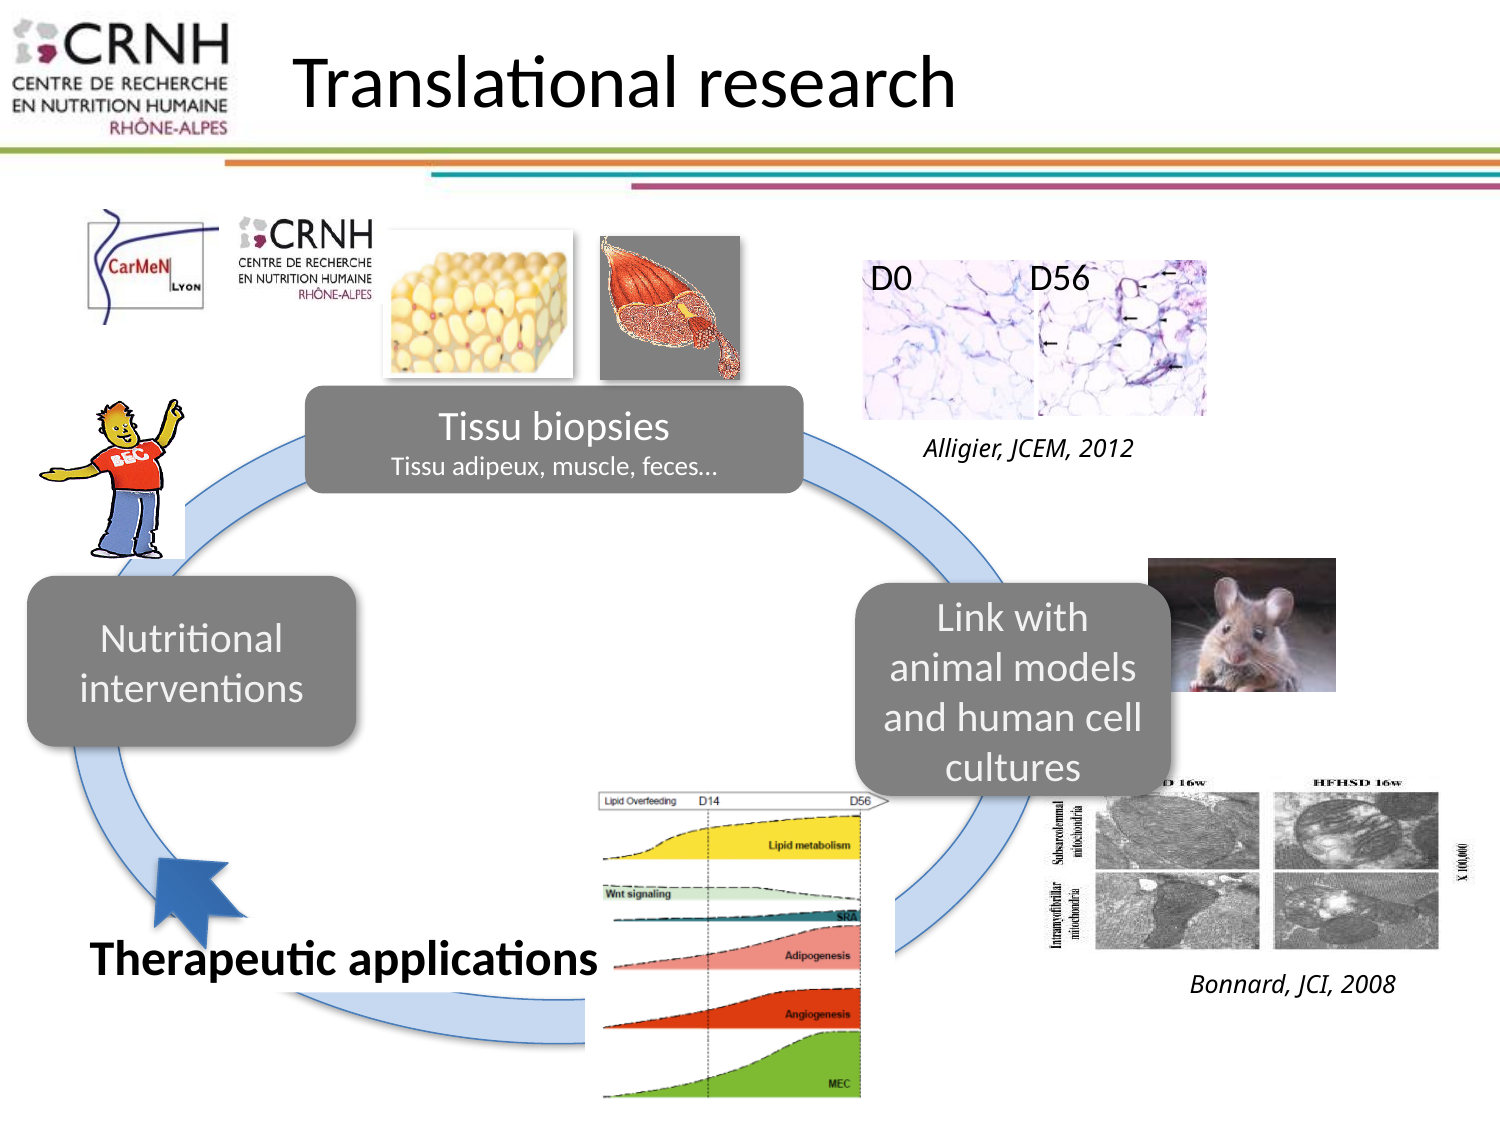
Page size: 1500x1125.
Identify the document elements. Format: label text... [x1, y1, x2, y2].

text_box Therapeutic applications [74, 917, 580, 993]
text_box [153, 857, 244, 950]
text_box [1043, 776, 1485, 1007]
text_box [808, 433, 1002, 580]
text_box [77, 208, 387, 325]
text_box [119, 437, 299, 573]
text_box Link with animal models and human cell cultures [854, 582, 1172, 797]
text_box [75, 757, 176, 896]
title Translational research [277, 0, 1500, 172]
text_box Nutritional interventions [26, 575, 357, 748]
picture [0, 0, 1500, 1125]
text_box [901, 806, 1027, 950]
text_box [296, 993, 580, 1045]
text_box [854, 245, 1207, 465]
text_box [304, 230, 804, 680]
